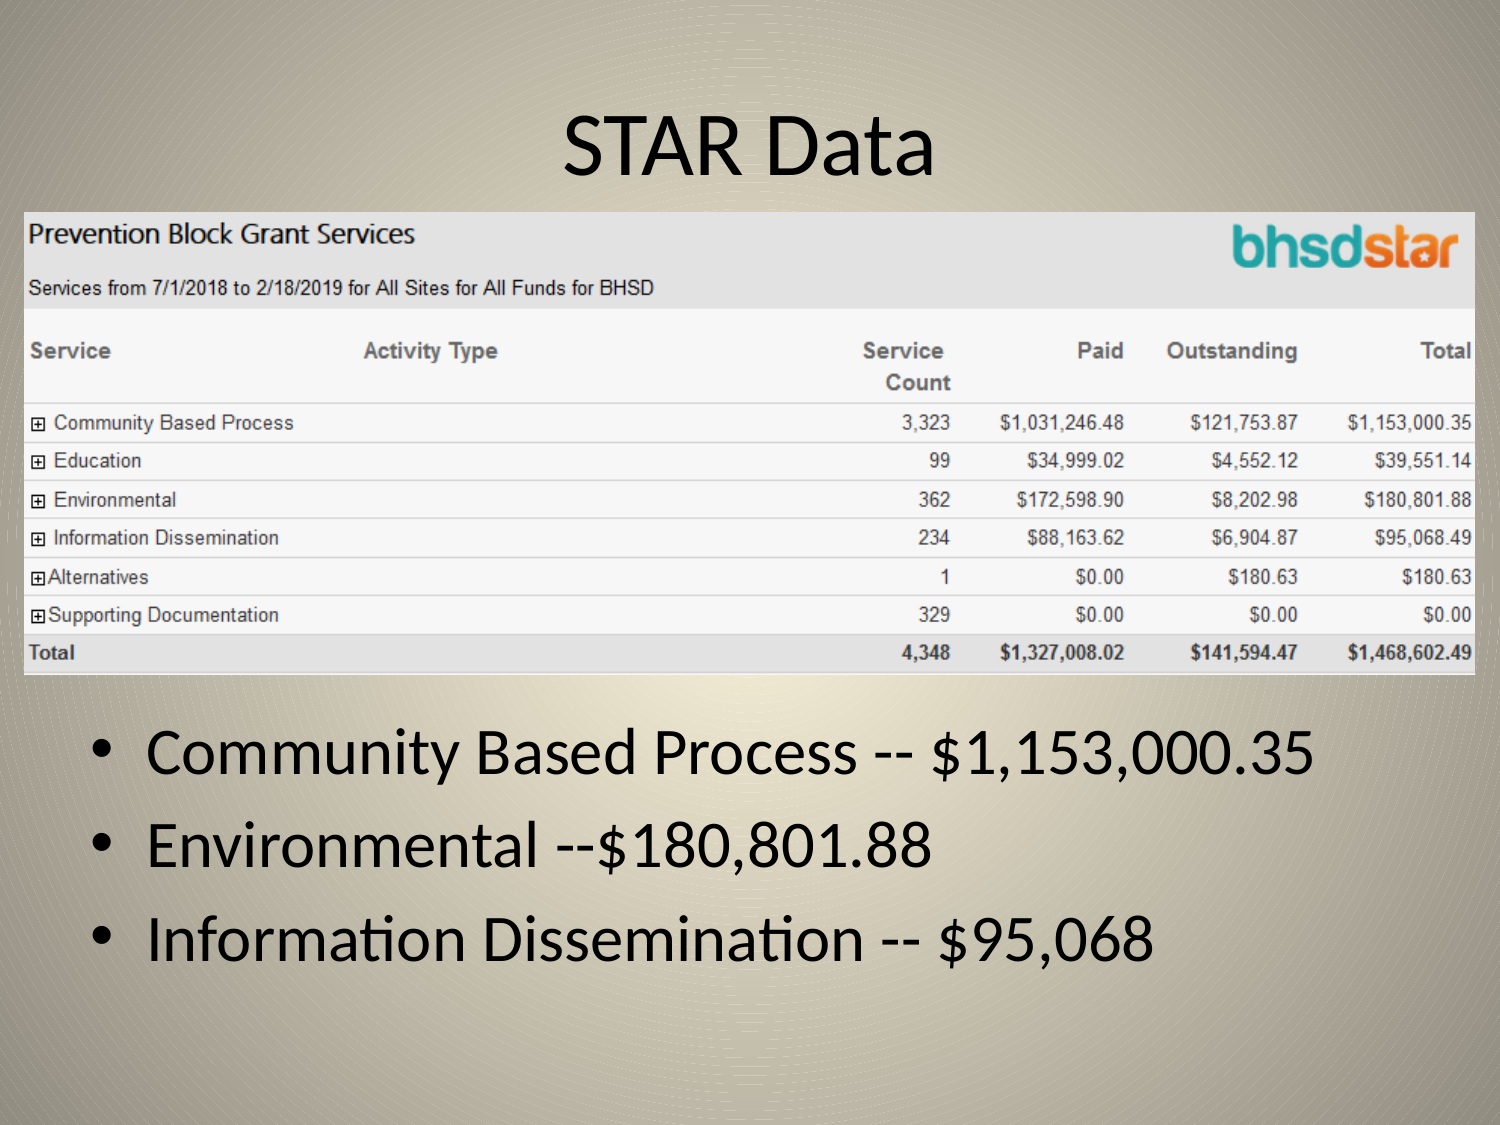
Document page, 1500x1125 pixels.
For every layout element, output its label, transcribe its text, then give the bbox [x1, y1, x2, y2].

title STAR Data [75, 45, 1425, 210]
picture [24, 212, 1476, 675]
list Community Based Process -- $1,153,000.35 Environmental --$180,801.88 Information Dissemination -- $95,068 [75, 699, 1425, 1005]
